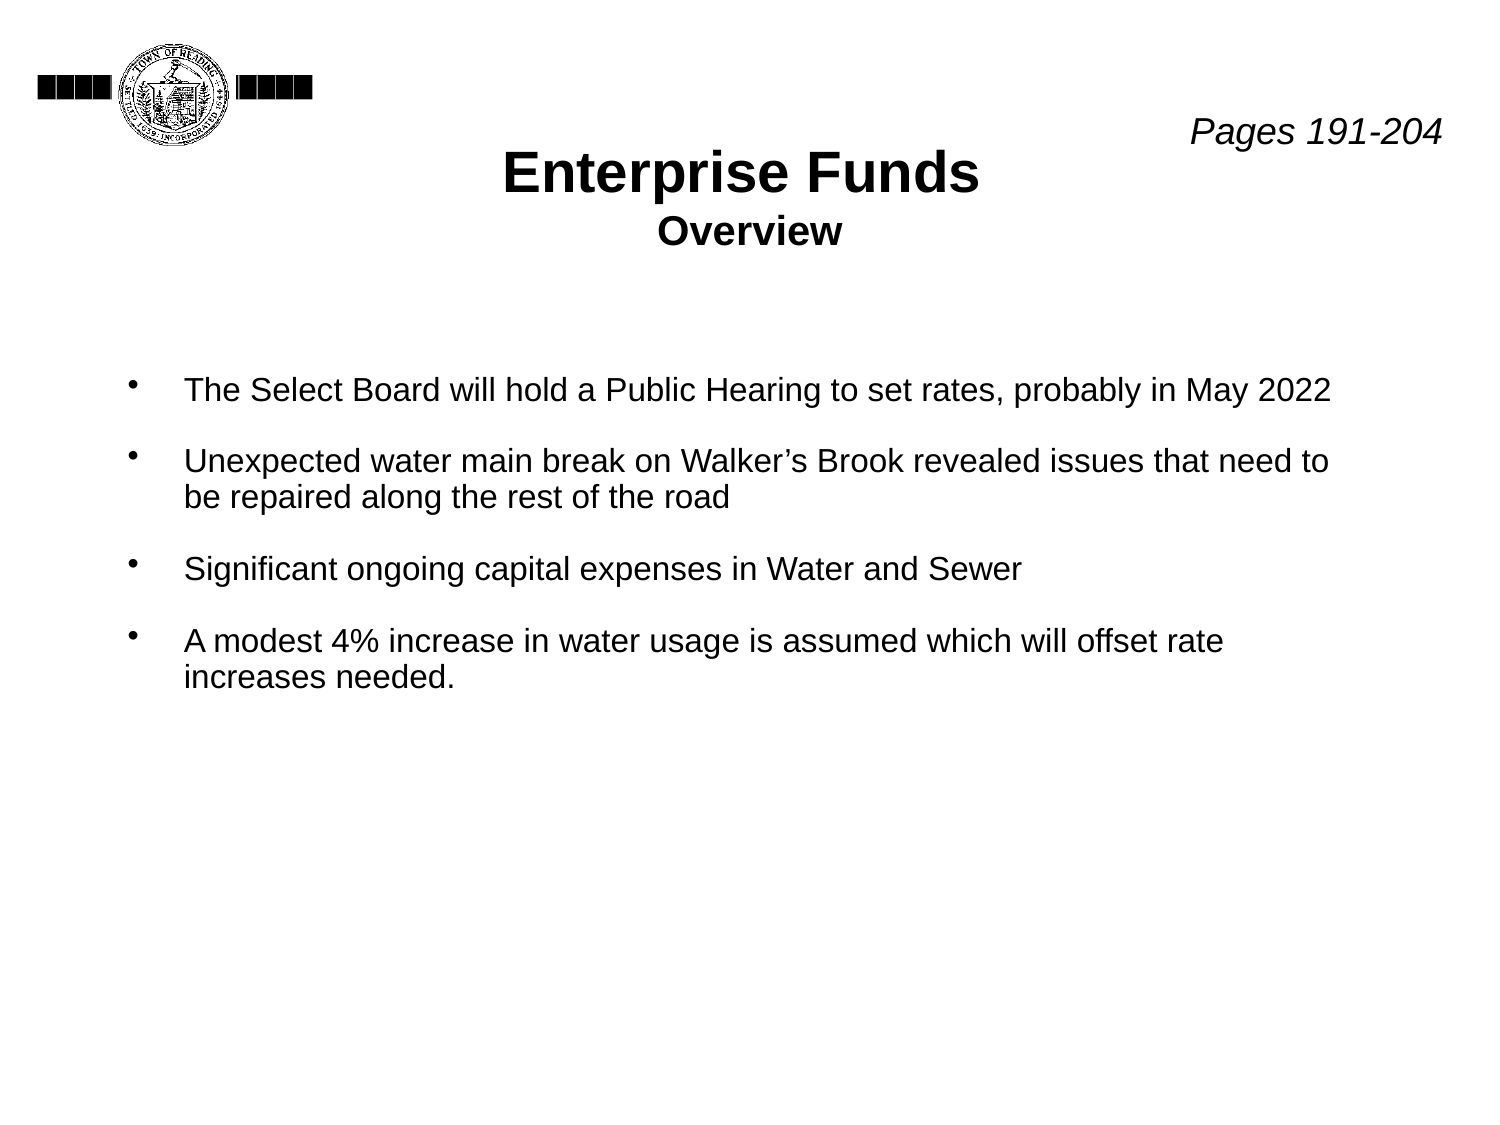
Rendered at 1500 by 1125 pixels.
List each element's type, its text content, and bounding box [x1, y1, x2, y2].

text_box Pages 191-204 [1175, 99, 1500, 160]
picture [112, 37, 236, 99]
list The Select Board will hold a Public Hearing to set rates, probably in May 2022 Unexpected water main break on Walker’s Brook revealed issues that need to be repaired along the rest of the road Significant ongoing capital expenses in Water and Sewer A modest 4% increase in water usage is assumed which will offset rate increases needed. [112, 324, 1376, 951]
title Enterprise Funds Overview [112, 99, 1388, 288]
